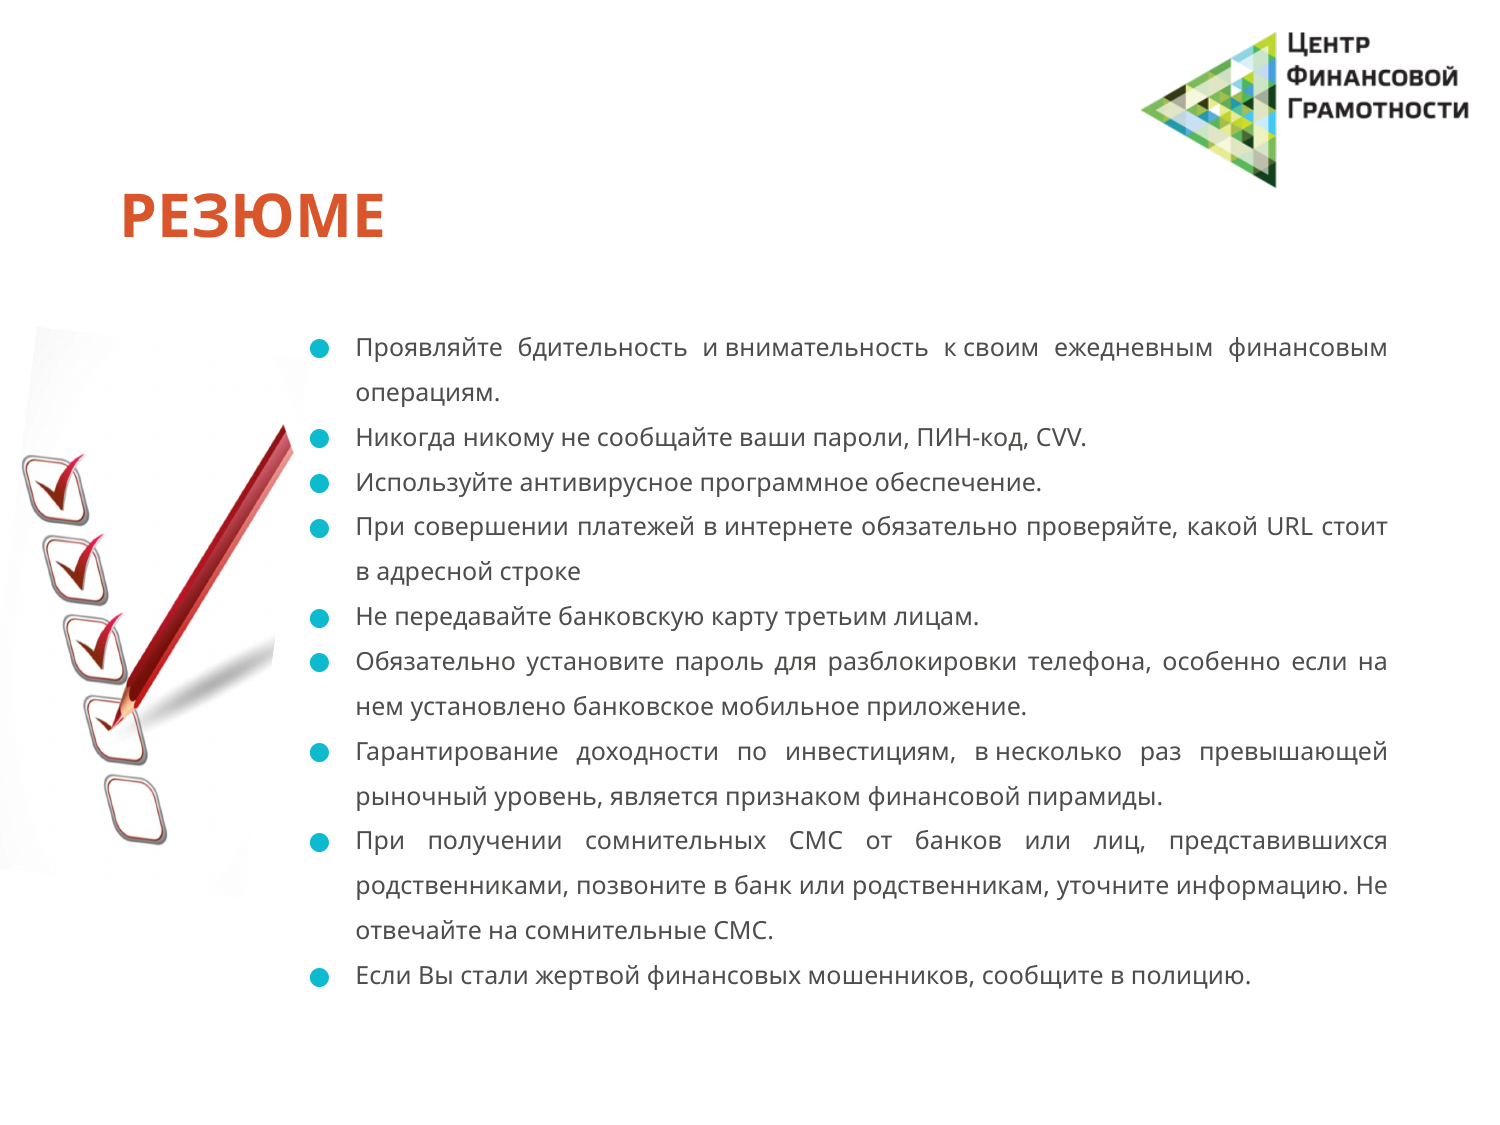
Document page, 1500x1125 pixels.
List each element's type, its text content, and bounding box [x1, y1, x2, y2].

picture [0, 327, 301, 897]
picture [1139, 30, 1471, 190]
title РЕЗЮМЕ [111, 148, 500, 288]
text_box Проявляйте бдительность и внимательность к своим ежедневным финансовым операциям. Никогда никому не сообщайте ваши пароли, ПИН-код, CVV. Используйте антивирусное программное обеспечение. При совершении платежей в интернете обязательно проверяйте, какой URL стоит в адресной строке Не передавайте банковскую карту третьим лицам. Обязательно установите пароль для разблокировки телефона, особенно если на нем установлено банковское мобильное приложение. Гарантирование доходности по инвестициям, в несколько раз превышающей рыночный уровень, является признаком финансовой пирамиды. При получении сомнительных СМС от банков или лиц, представившихся родственниками, позвоните в банк или родственникам, уточните информацию. Не отвечайте на сомнительные СМС. Если Вы стали жертвой финансовых мошенников, сообщите в полицию. [301, 278, 1398, 998]
